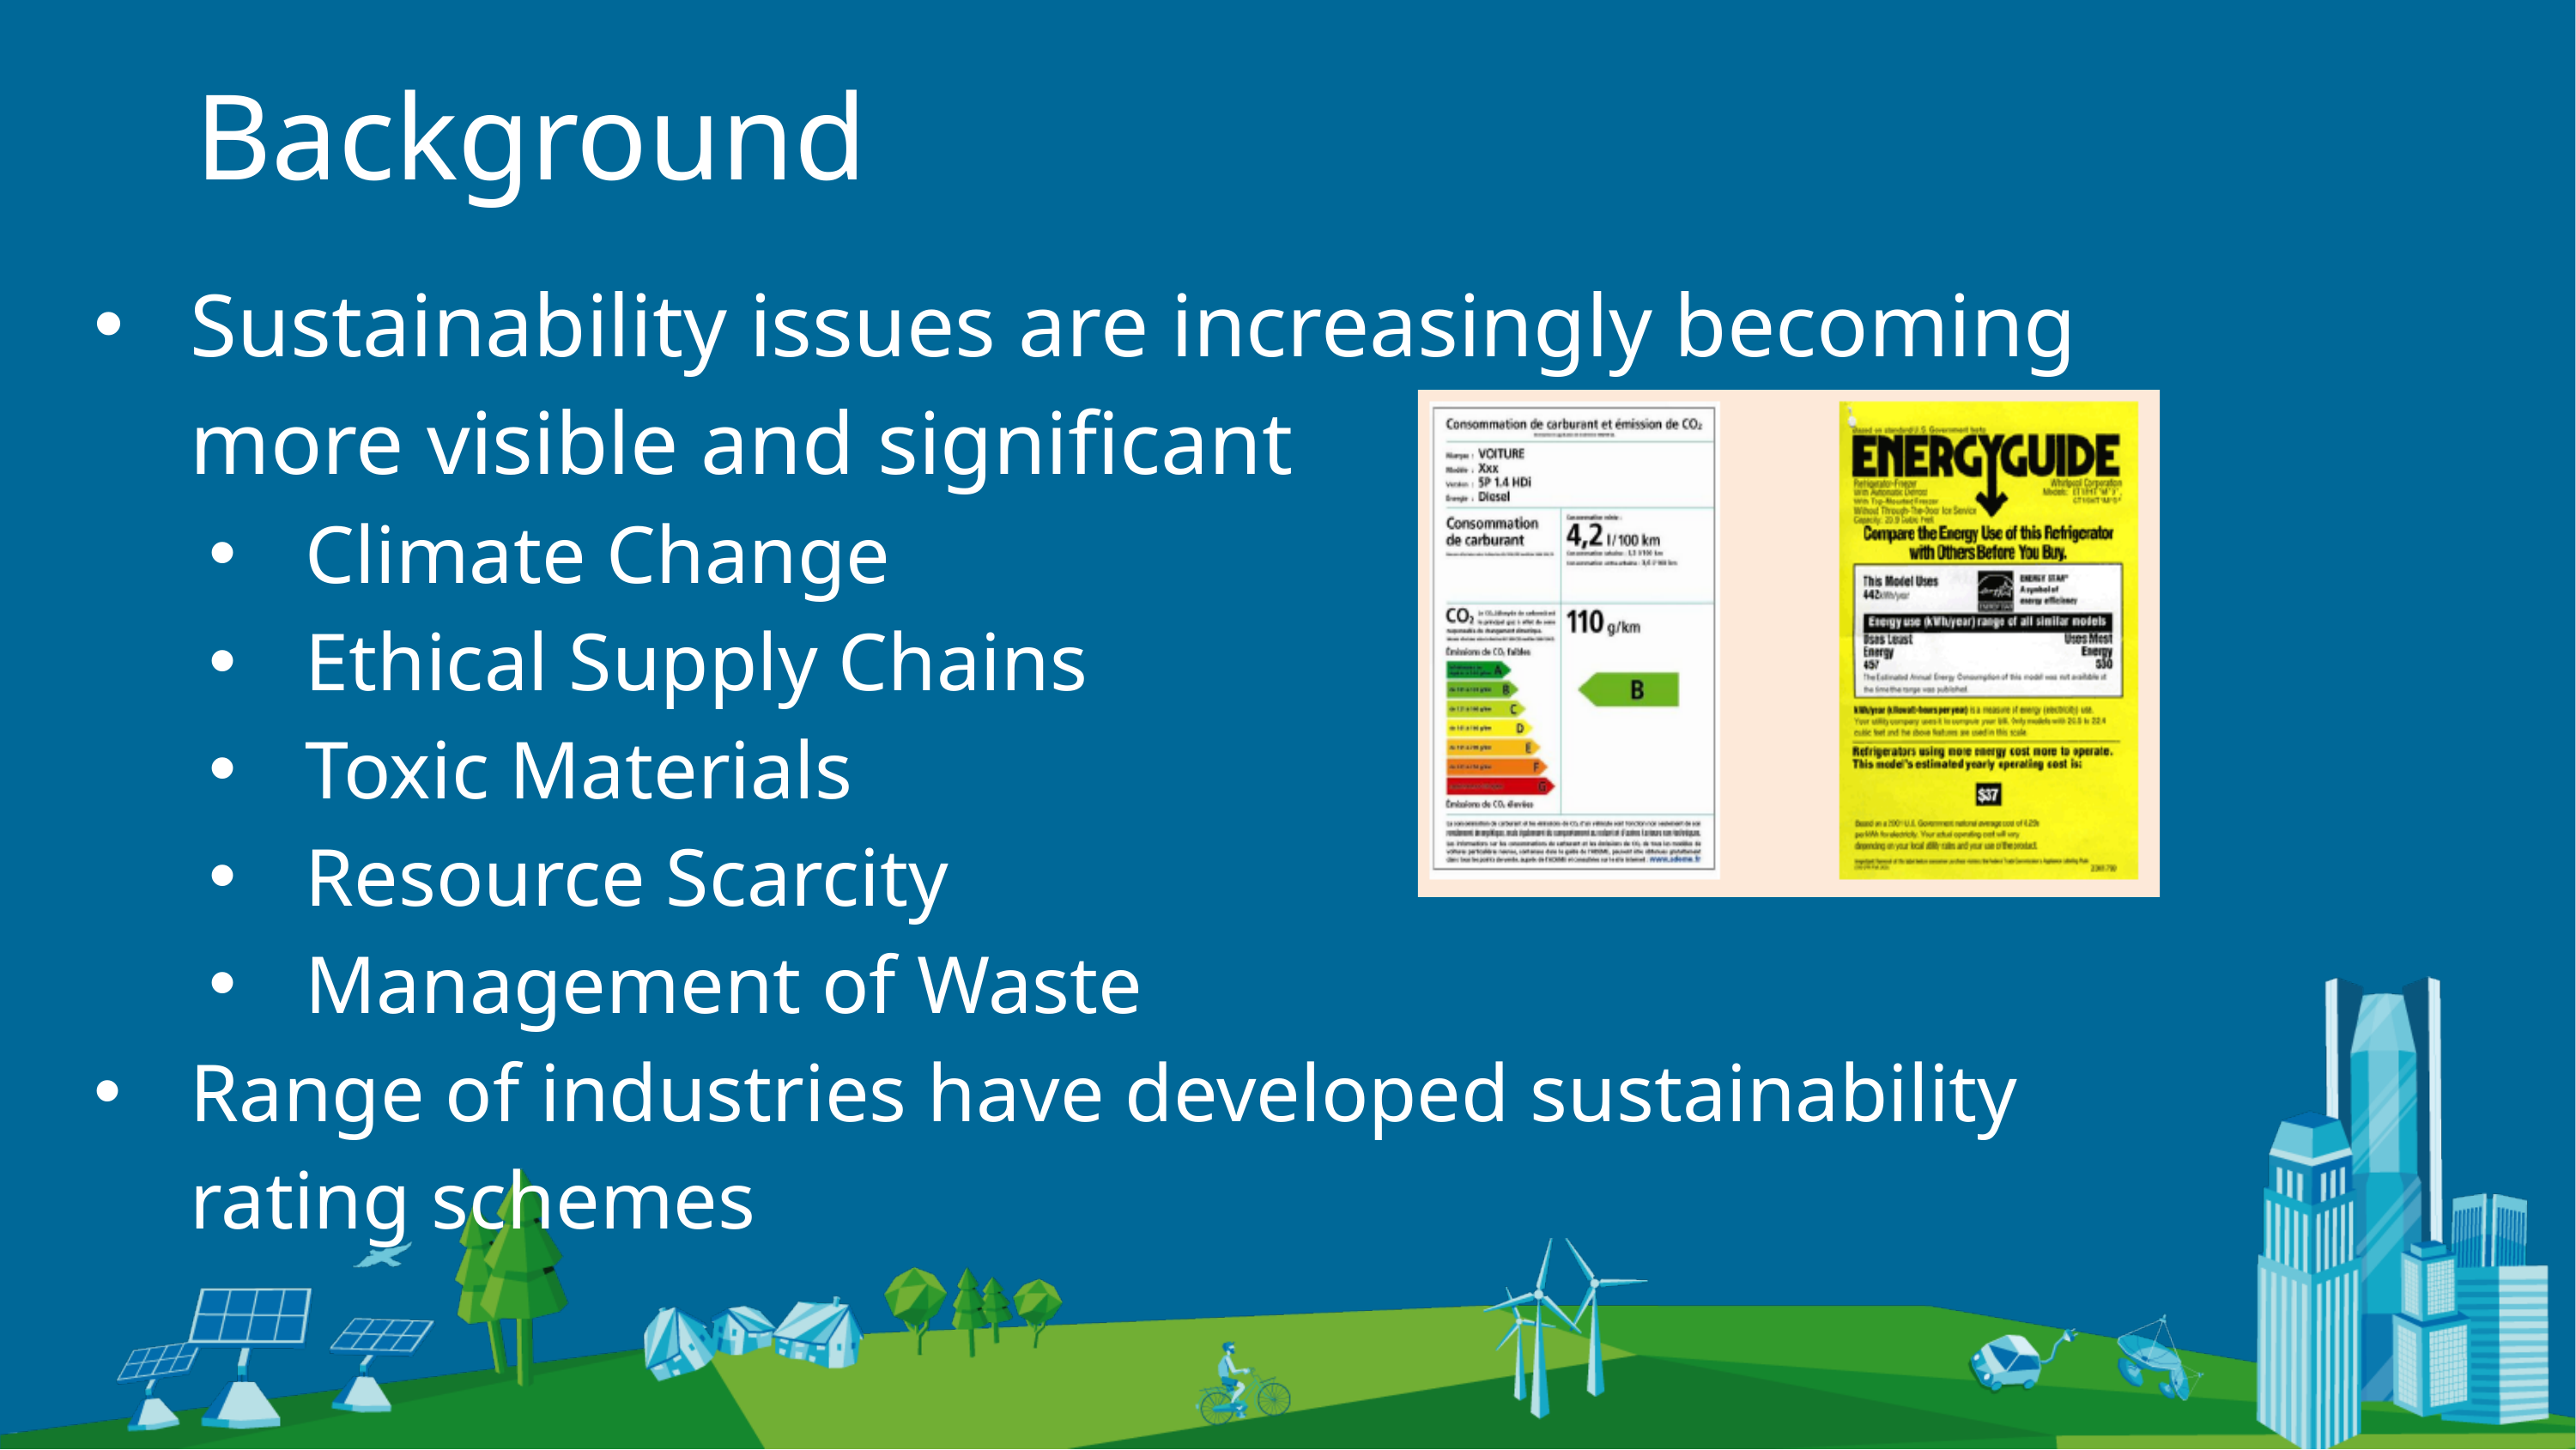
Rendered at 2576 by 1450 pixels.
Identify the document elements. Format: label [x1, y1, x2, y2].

picture [941, 648, 973, 690]
picture [1261, 1079, 1295, 1121]
picture [918, 957, 988, 1012]
picture [627, 747, 652, 798]
picture [779, 648, 817, 708]
picture [658, 117, 711, 180]
picture [1375, 1079, 1412, 1139]
picture [535, 631, 541, 689]
picture [474, 971, 506, 1013]
picture [384, 631, 419, 689]
picture [851, 541, 885, 583]
picture [385, 1079, 420, 1121]
picture [811, 1064, 818, 1071]
picture [613, 971, 673, 1012]
picture [663, 524, 698, 582]
picture [909, 864, 948, 924]
picture [490, 864, 524, 906]
picture [197, 1186, 221, 1228]
picture [593, 294, 601, 302]
picture [568, 864, 597, 906]
picture [912, 310, 950, 356]
picture [1052, 411, 1060, 420]
picture [664, 1079, 699, 1121]
picture [1465, 294, 1473, 302]
picture [776, 310, 808, 356]
picture [310, 526, 351, 583]
picture [333, 300, 360, 356]
picture [1053, 428, 1060, 473]
picture [433, 648, 439, 689]
picture [722, 1186, 751, 1229]
picture [926, 428, 933, 473]
picture [1201, 310, 1239, 355]
picture [1070, 409, 1100, 473]
picture [667, 648, 704, 708]
picture [382, 525, 389, 533]
picture [619, 648, 653, 690]
picture [1130, 1062, 1166, 1121]
picture [541, 116, 577, 179]
picture [807, 410, 846, 474]
picture [497, 428, 529, 474]
picture [1936, 1064, 1943, 1071]
picture [1466, 1062, 1502, 1121]
picture [438, 756, 444, 798]
picture [540, 411, 548, 420]
picture [1936, 1079, 1942, 1120]
picture [866, 848, 873, 856]
picture [606, 864, 640, 906]
picture [488, 648, 521, 690]
picture [1105, 428, 1112, 473]
picture [547, 541, 581, 583]
picture [392, 756, 427, 798]
picture [489, 310, 525, 356]
picture [843, 634, 884, 690]
picture [1754, 1079, 1789, 1120]
picture [1103, 971, 1137, 1013]
picture [1074, 310, 1100, 355]
picture [561, 1186, 595, 1229]
picture [945, 428, 985, 494]
picture [118, 1289, 312, 1394]
picture [756, 428, 794, 473]
picture [1956, 311, 1963, 355]
picture [670, 849, 704, 906]
picture [1418, 391, 2160, 896]
picture [751, 864, 784, 906]
picture [1251, 310, 1282, 356]
picture [0, 977, 2576, 1449]
picture [755, 756, 787, 798]
picture [1955, 294, 1963, 302]
picture [197, 428, 263, 473]
picture [705, 428, 741, 474]
picture [583, 116, 640, 180]
picture [611, 526, 652, 583]
picture [819, 756, 848, 798]
picture [866, 864, 872, 905]
picture [1915, 1062, 1921, 1120]
picture [359, 864, 393, 906]
picture [801, 90, 856, 180]
picture [320, 1186, 355, 1228]
picture [197, 1065, 236, 1120]
picture [1978, 1079, 2016, 1139]
picture [207, 95, 264, 179]
picture [1373, 310, 1409, 356]
picture [405, 90, 455, 179]
picture [1733, 1064, 1740, 1071]
picture [195, 294, 233, 356]
picture [477, 411, 485, 420]
picture [731, 116, 784, 179]
picture [438, 741, 445, 749]
picture [306, 743, 347, 798]
picture [300, 1171, 307, 1179]
picture [518, 971, 555, 1031]
picture [350, 639, 375, 690]
picture [1950, 1070, 1975, 1121]
picture [212, 758, 233, 778]
picture [1326, 1079, 1364, 1121]
picture [539, 864, 563, 905]
picture [427, 971, 463, 1012]
picture [736, 756, 742, 798]
picture [882, 428, 914, 474]
picture [1488, 310, 1525, 355]
picture [212, 865, 233, 885]
picture [1022, 310, 1058, 356]
picture [450, 1079, 488, 1121]
picture [1106, 310, 1144, 356]
picture [547, 1064, 554, 1071]
picture [992, 971, 1025, 1013]
picture [1054, 648, 1083, 690]
picture [870, 953, 898, 1012]
picture [1216, 428, 1254, 473]
picture [1178, 294, 1185, 302]
picture [473, 541, 506, 583]
picture [1217, 1079, 1255, 1120]
picture [1656, 1070, 1681, 1121]
picture [803, 541, 839, 601]
picture [1621, 1079, 1650, 1121]
picture [2028, 310, 2068, 376]
picture [349, 756, 386, 798]
picture [1687, 1079, 1719, 1121]
picture [1071, 962, 1096, 1013]
picture [934, 1062, 969, 1120]
picture [417, 294, 425, 302]
picture [705, 756, 729, 798]
picture [614, 1062, 650, 1121]
picture [1421, 1079, 1456, 1121]
picture [563, 410, 603, 474]
picture [635, 428, 674, 474]
picture [1264, 418, 1290, 474]
picture [1799, 1079, 1832, 1121]
picture [295, 310, 327, 356]
picture [277, 116, 327, 180]
picture [1294, 310, 1320, 355]
picture [1894, 1064, 1901, 1071]
picture [1538, 310, 1578, 376]
picture [925, 411, 933, 420]
picture [709, 541, 742, 583]
picture [312, 957, 368, 1012]
picture [478, 428, 485, 473]
picture [1780, 310, 1812, 356]
picture [573, 634, 607, 690]
picture [212, 973, 233, 992]
picture [658, 756, 693, 798]
picture [1105, 411, 1112, 420]
picture [1574, 1079, 1609, 1121]
picture [716, 648, 753, 708]
picture [403, 541, 463, 582]
picture [367, 310, 403, 356]
picture [1179, 311, 1185, 355]
picture [1065, 1079, 1100, 1121]
picture [1326, 310, 1365, 356]
picture [1001, 428, 1039, 473]
picture [494, 1061, 522, 1120]
picture [827, 971, 864, 1013]
picture [345, 116, 390, 180]
picture [336, 1079, 373, 1139]
picture [960, 310, 991, 356]
picture [757, 311, 764, 355]
picture [515, 531, 540, 583]
picture [756, 294, 764, 302]
picture [731, 971, 767, 1012]
picture [1008, 648, 1043, 689]
picture [1422, 310, 1454, 356]
picture [2160, 1315, 2166, 1324]
picture [457, 756, 486, 798]
picture [244, 311, 282, 356]
picture [1609, 311, 1652, 376]
picture [685, 971, 719, 1013]
picture [451, 648, 480, 690]
picture [714, 864, 743, 906]
picture [607, 1186, 667, 1228]
picture [312, 634, 343, 689]
picture [1846, 1062, 1883, 1121]
picture [418, 311, 425, 355]
picture [873, 1079, 902, 1121]
picture [361, 428, 399, 474]
picture [440, 310, 478, 355]
picture [1979, 310, 2016, 355]
picture [547, 1079, 553, 1120]
picture [427, 428, 469, 473]
picture [1165, 428, 1201, 474]
picture [382, 541, 388, 582]
picture [243, 1079, 276, 1121]
picture [1682, 292, 1721, 356]
picture [779, 1079, 803, 1120]
picture [615, 410, 622, 473]
picture [1021, 1079, 1058, 1120]
picture [433, 633, 439, 640]
picture [1534, 1079, 1563, 1121]
picture [1733, 1079, 1739, 1120]
picture [980, 1079, 1013, 1121]
picture [290, 1079, 325, 1120]
picture [312, 850, 351, 905]
picture [797, 864, 821, 905]
picture [441, 864, 479, 906]
picture [267, 1177, 292, 1229]
picture [894, 631, 930, 689]
picture [594, 311, 601, 355]
picture [1876, 310, 1942, 355]
picture [361, 524, 367, 582]
picture [1821, 310, 1863, 356]
picture [330, 428, 355, 473]
picture [567, 1079, 603, 1120]
picture [1179, 1079, 1213, 1121]
picture [567, 971, 601, 1013]
picture [98, 312, 119, 335]
picture [684, 311, 726, 376]
picture [827, 864, 856, 906]
picture [987, 633, 994, 640]
picture [517, 743, 573, 798]
picture [1307, 1062, 1313, 1120]
picture [860, 311, 899, 356]
picture [736, 741, 743, 749]
picture [654, 300, 681, 356]
picture [987, 648, 993, 689]
picture [1594, 292, 1601, 355]
picture [1732, 310, 1771, 356]
picture [464, 116, 519, 207]
picture [774, 962, 799, 1013]
picture [403, 864, 432, 906]
picture [1124, 428, 1156, 474]
picture [212, 651, 233, 670]
picture [225, 1186, 258, 1229]
picture [710, 1079, 739, 1121]
picture [615, 292, 622, 355]
picture [764, 631, 770, 689]
picture [1036, 971, 1065, 1013]
picture [811, 1079, 817, 1120]
picture [745, 1070, 770, 1121]
picture [380, 971, 413, 1013]
picture [1466, 311, 1473, 355]
picture [435, 1186, 464, 1229]
picture [1894, 1079, 1900, 1120]
picture [830, 1079, 864, 1121]
picture [638, 311, 645, 355]
picture [541, 292, 580, 356]
picture [882, 854, 906, 906]
picture [97, 1081, 118, 1101]
picture [801, 739, 807, 798]
picture [755, 541, 791, 582]
picture [585, 756, 617, 798]
picture [354, 1186, 411, 1267]
picture [637, 294, 645, 302]
picture [541, 428, 548, 473]
picture [276, 428, 317, 474]
picture [212, 543, 233, 562]
picture [300, 1186, 306, 1228]
picture [817, 310, 849, 356]
picture [330, 1318, 433, 1370]
picture [678, 1186, 712, 1229]
